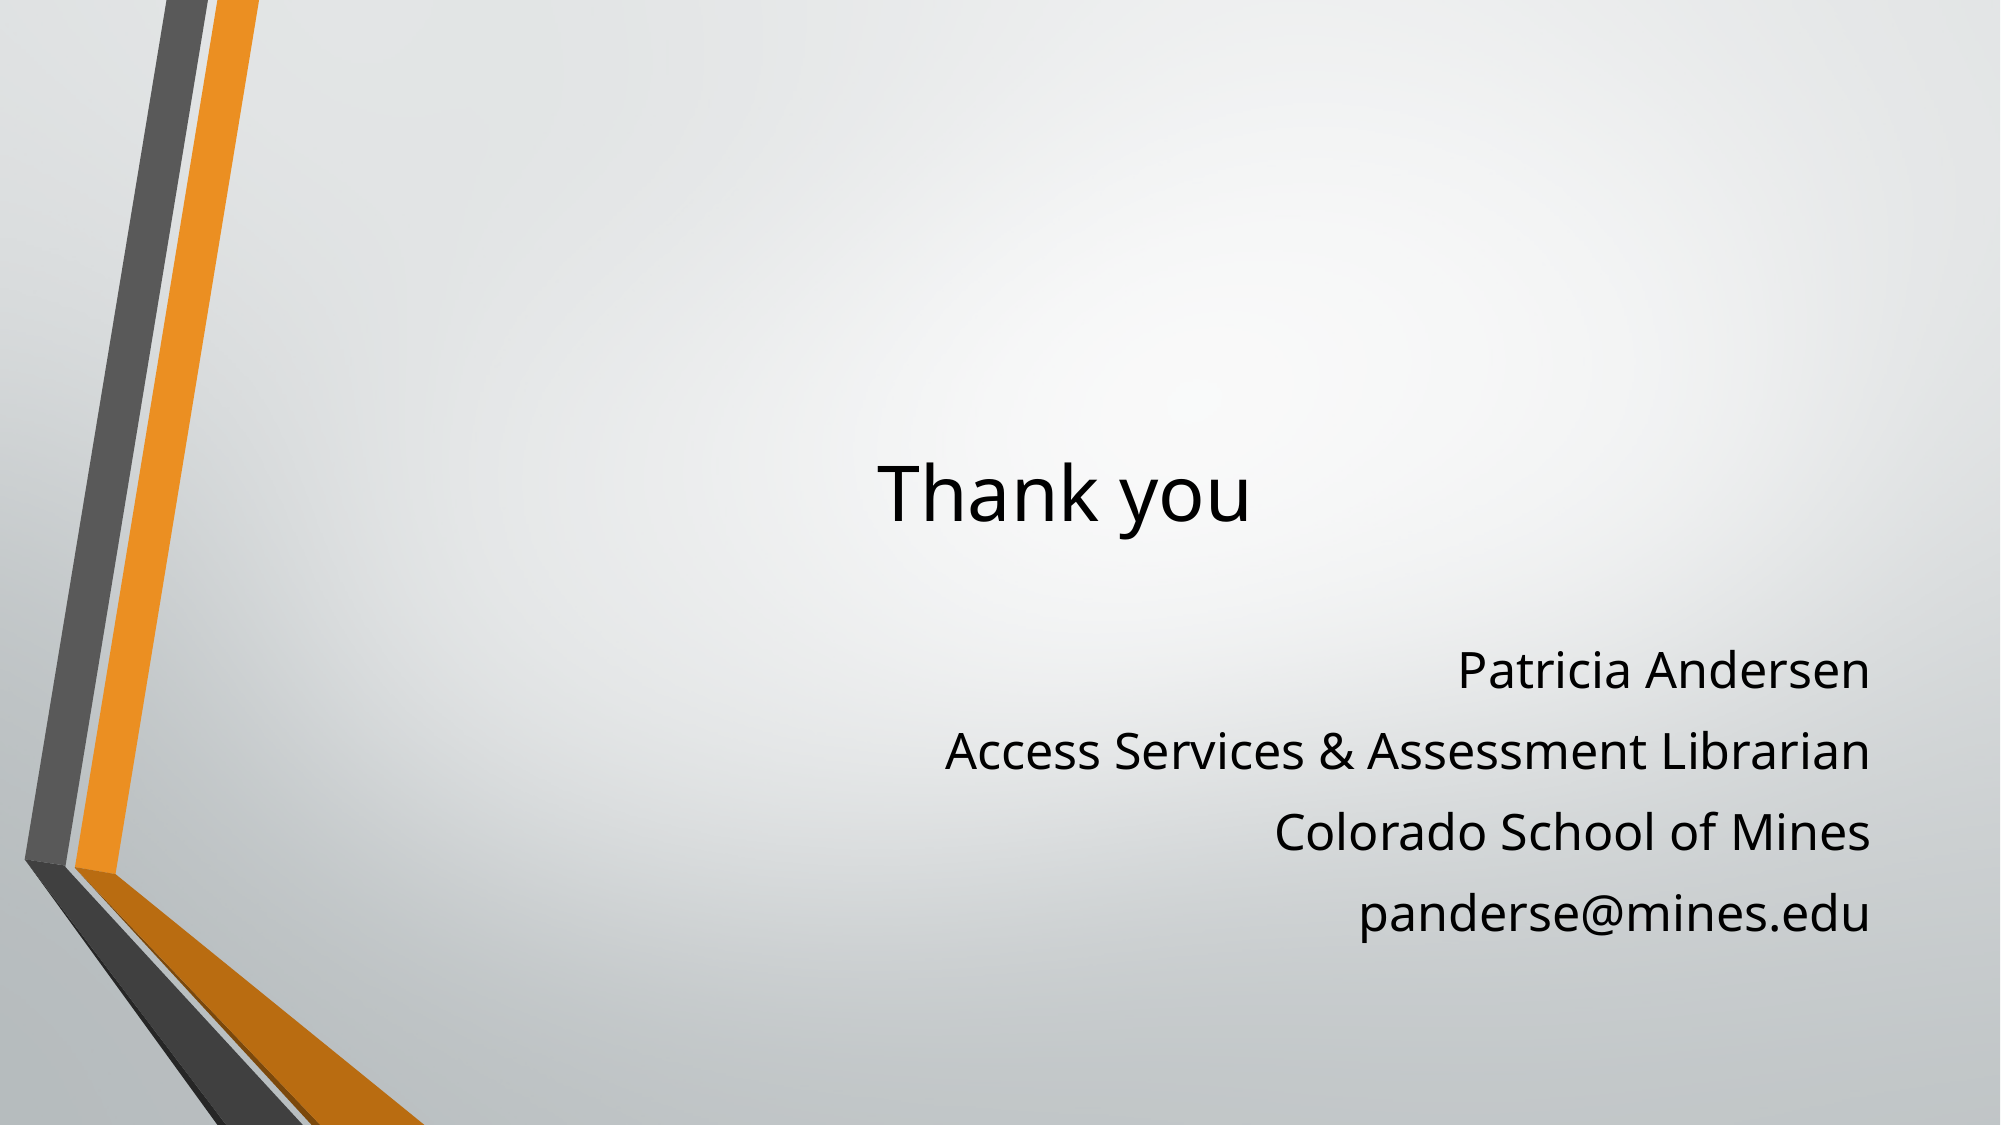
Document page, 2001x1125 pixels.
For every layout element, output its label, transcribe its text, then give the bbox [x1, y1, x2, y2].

list Thank you Patricia Andersen Access Services & Assessment Librarian Colorado School of Mines panderse@mines.edu [243, 437, 1887, 950]
